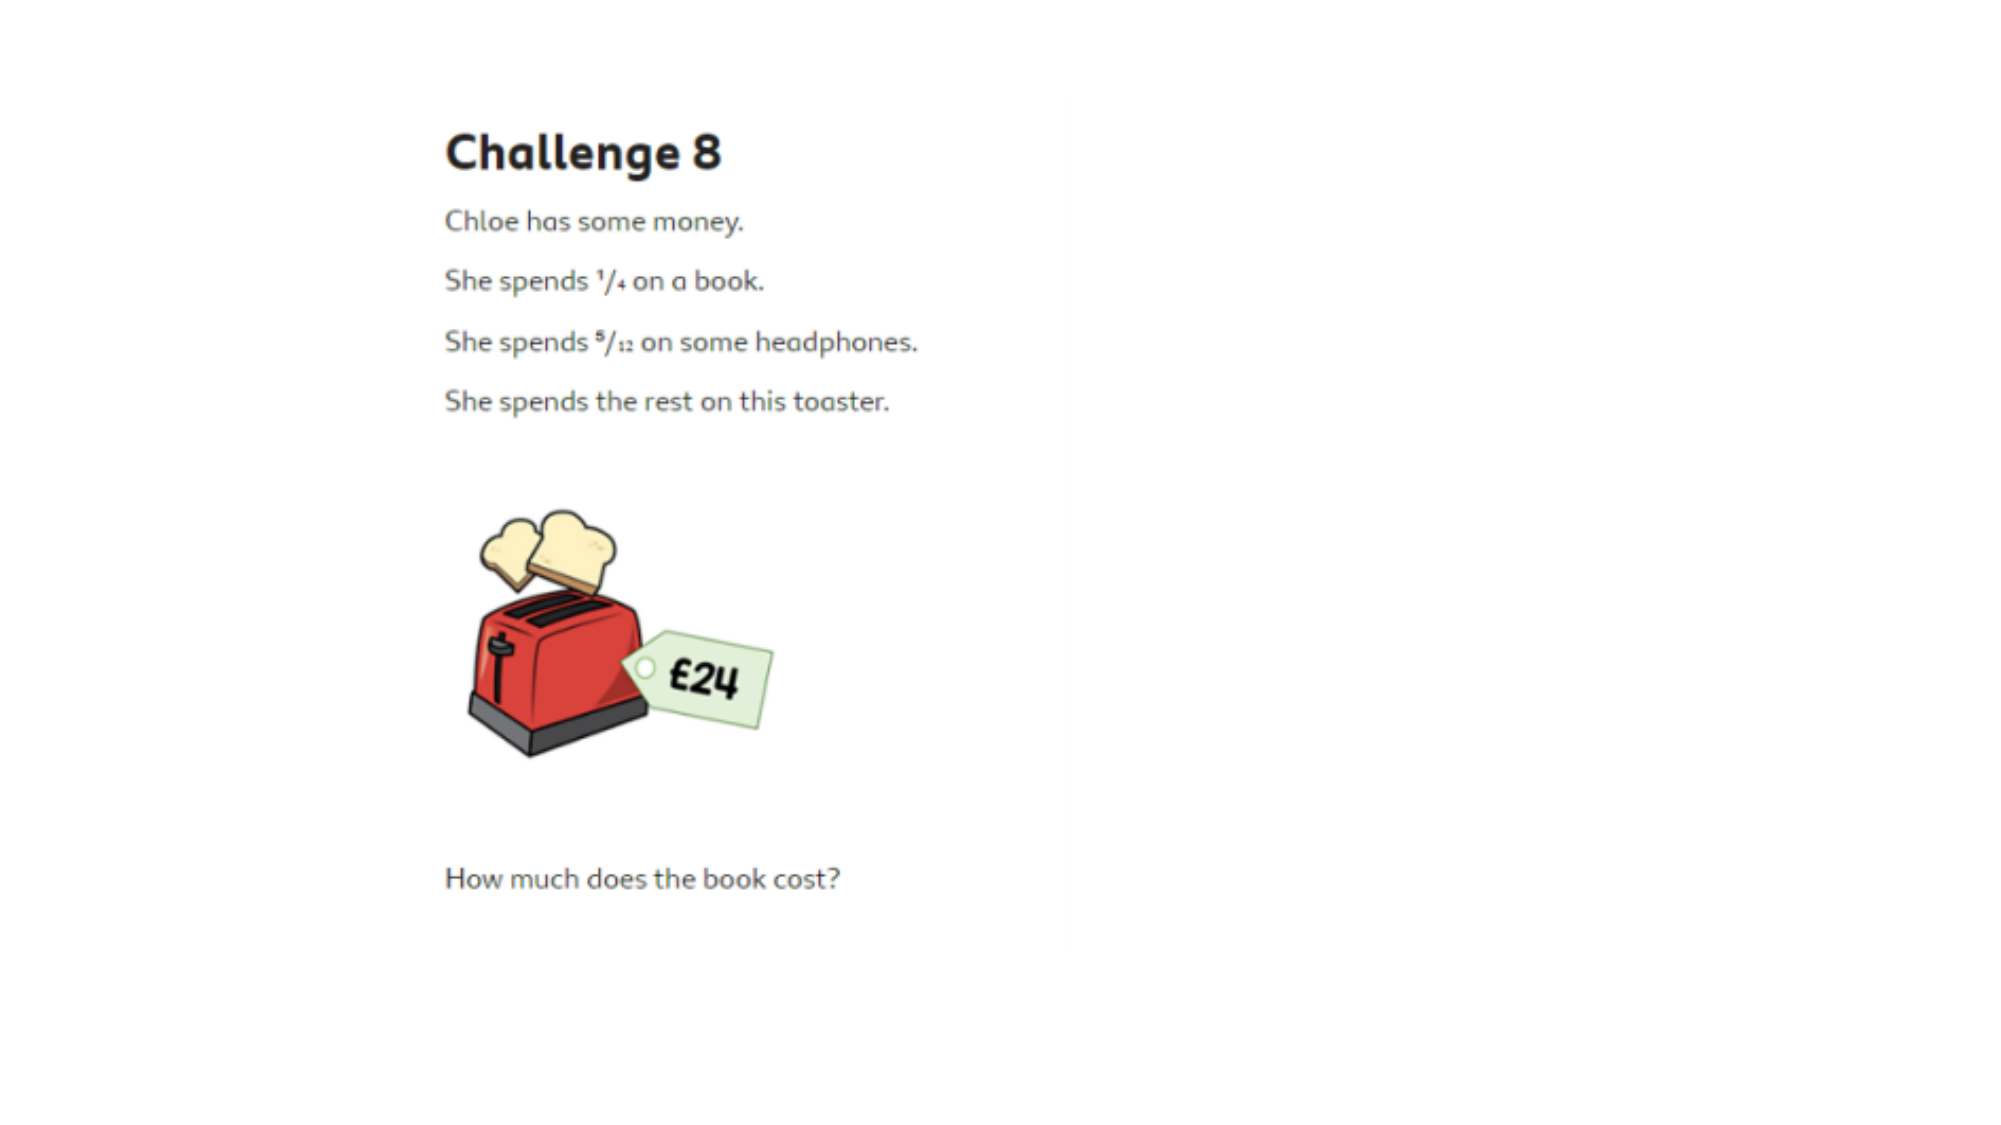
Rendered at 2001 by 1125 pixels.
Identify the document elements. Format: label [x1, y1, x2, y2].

picture [257, 46, 1810, 1036]
